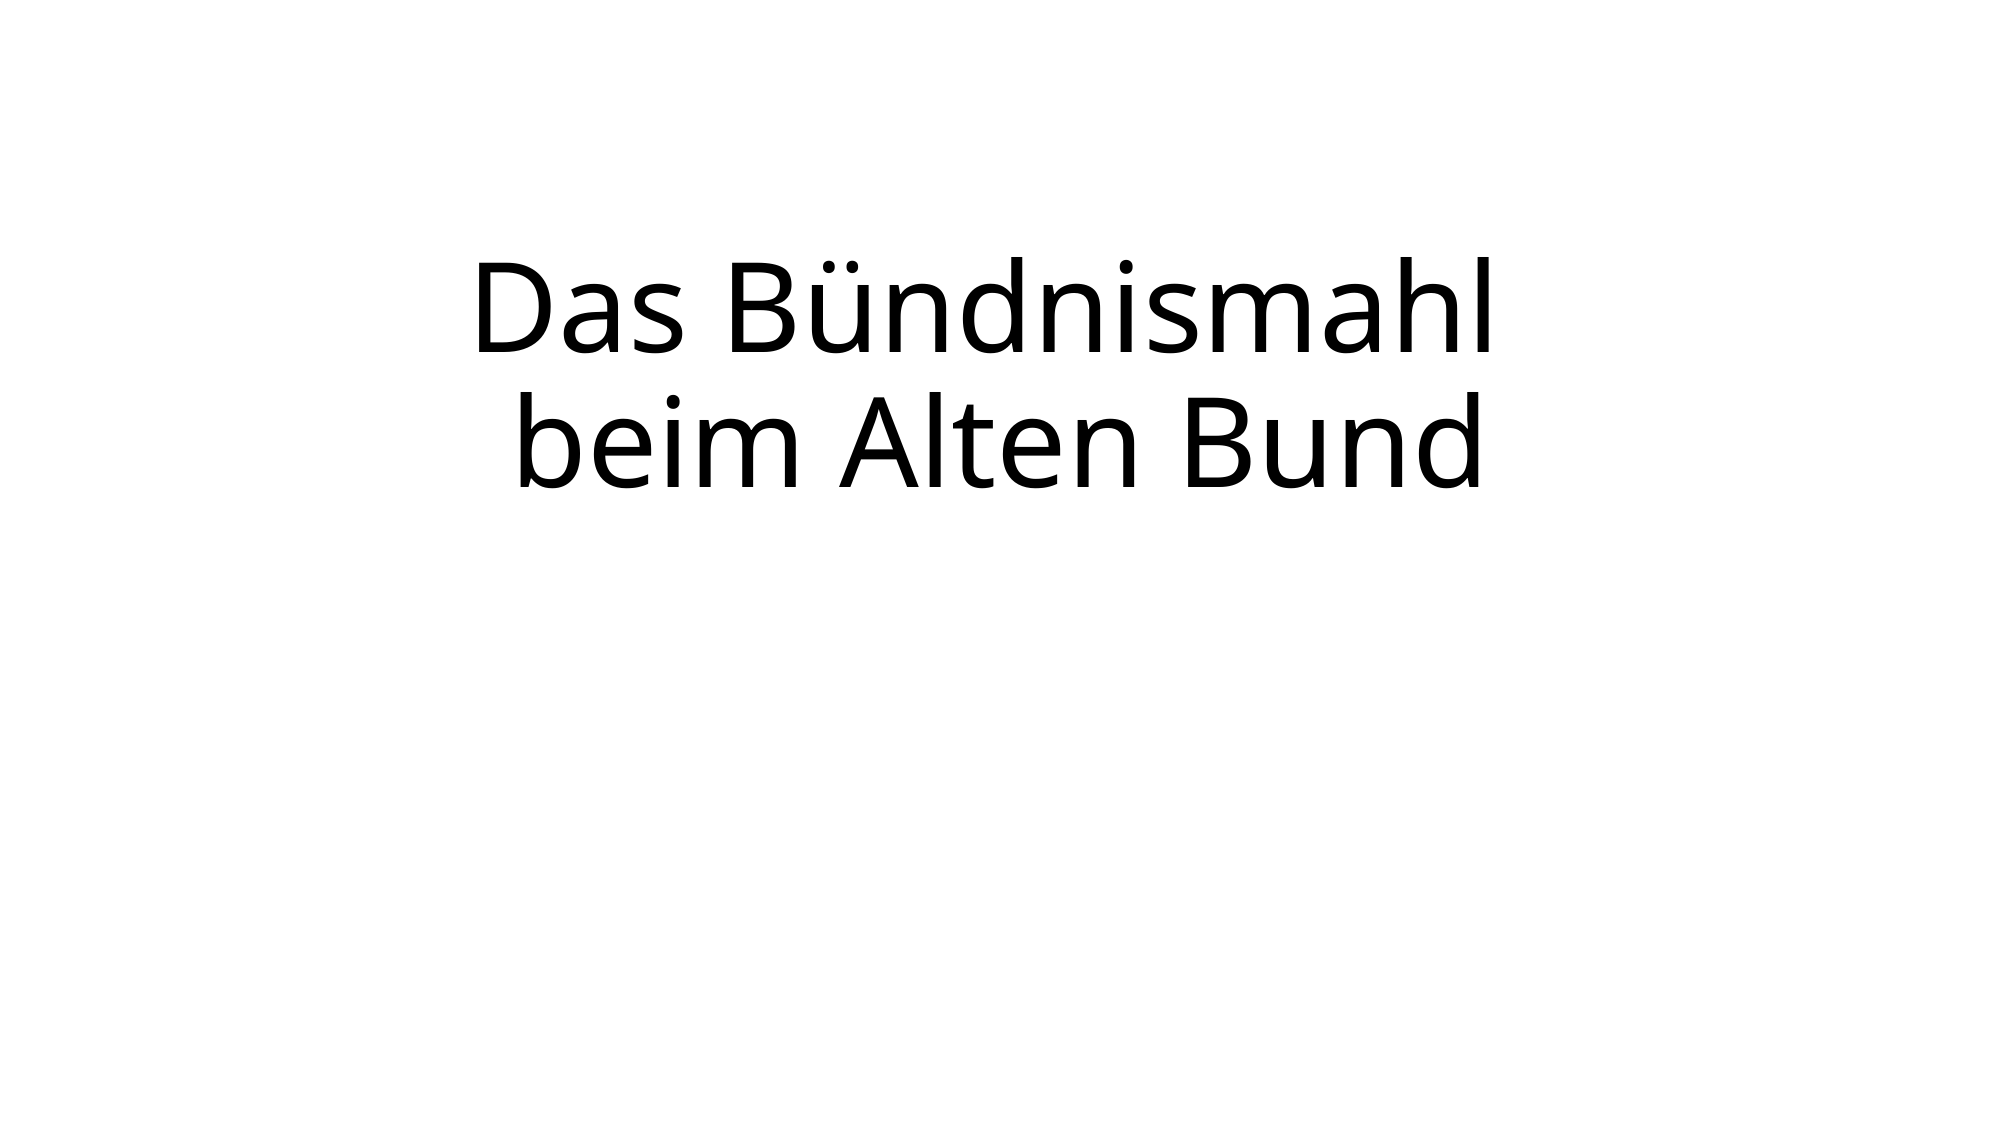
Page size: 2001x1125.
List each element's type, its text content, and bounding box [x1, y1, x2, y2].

title Das Bündnismahl beim Alten Bund [249, 184, 1750, 576]
